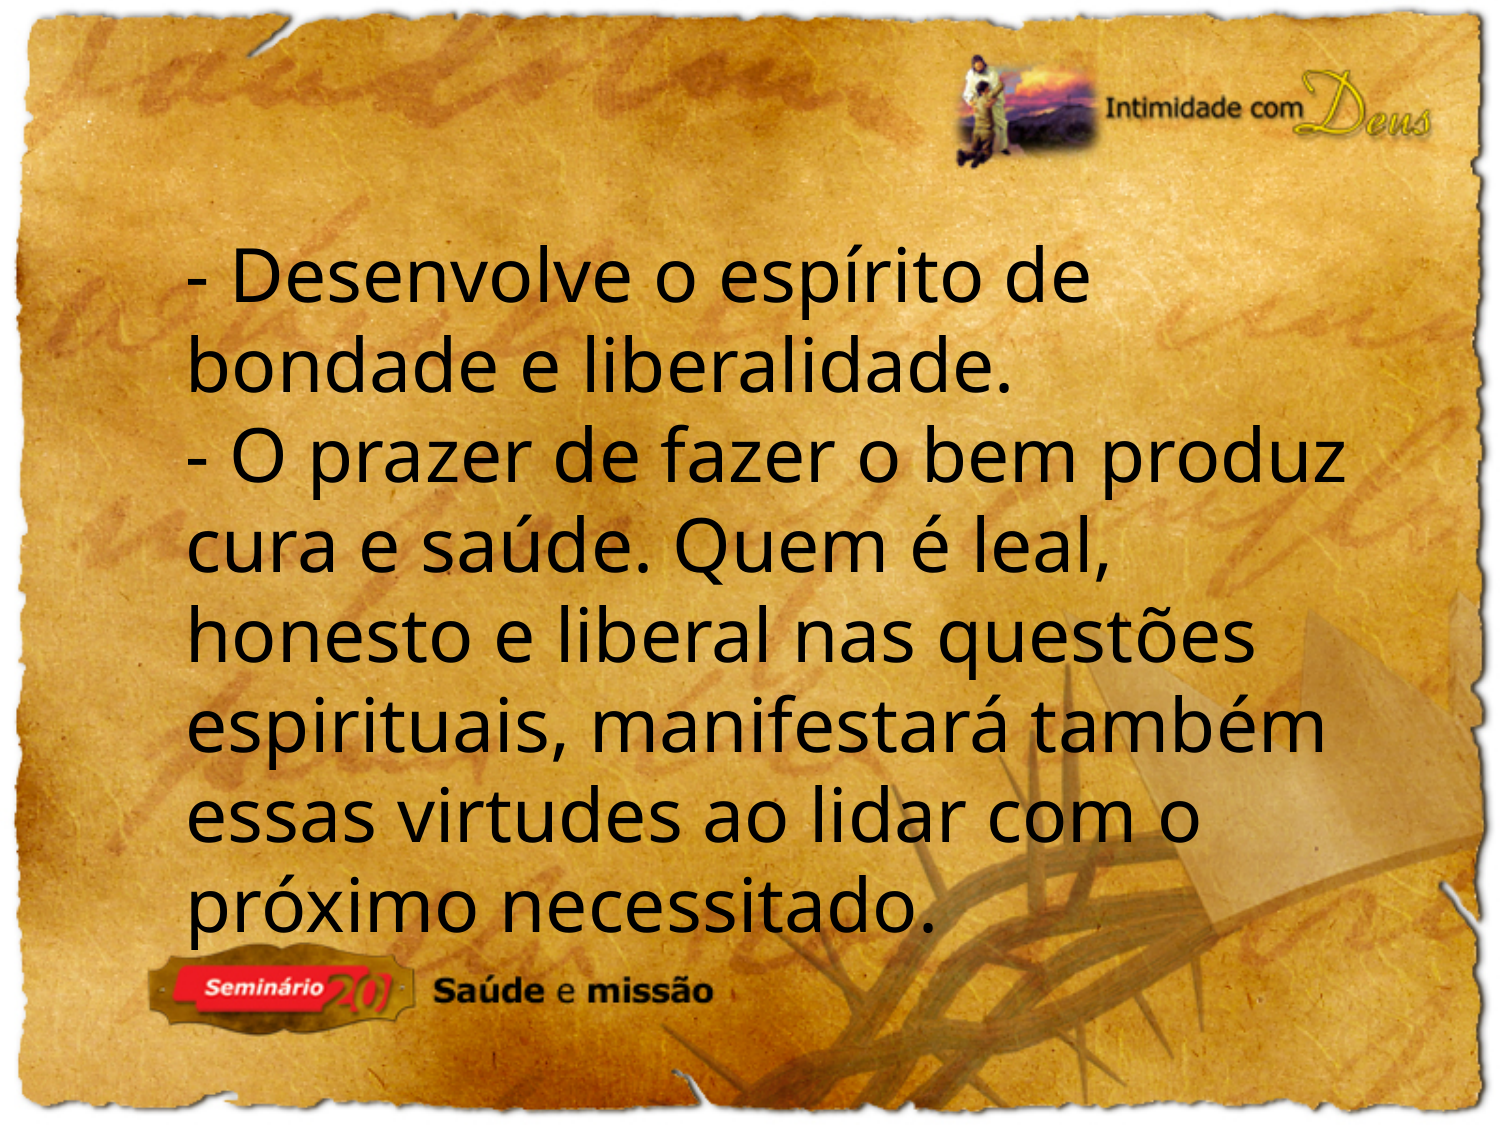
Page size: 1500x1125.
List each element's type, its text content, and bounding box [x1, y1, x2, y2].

picture [0, 0, 1500, 1125]
text_box - Desenvolve o espírito de bondade e liberalidade. - O prazer de fazer o bem produz cura e saúde. Quem é leal, honesto e liberal nas questões espirituais, manifestará também essas virtudes ao lidar com o próximo necessitado. [171, 219, 1424, 955]
